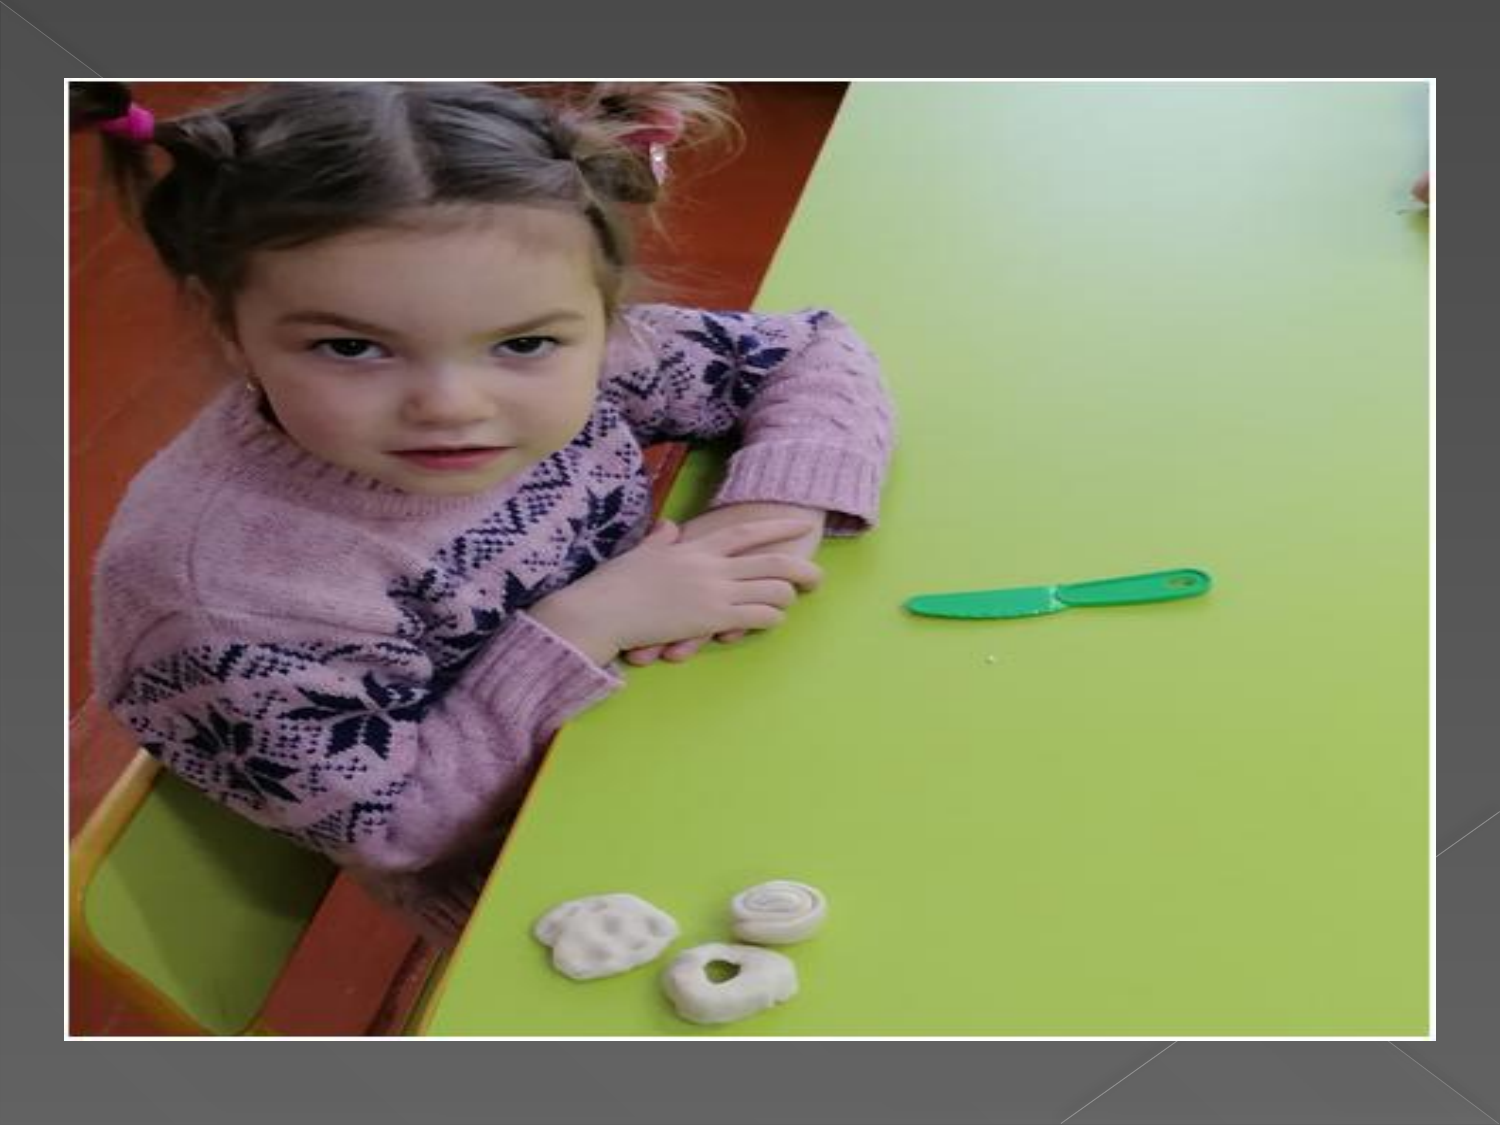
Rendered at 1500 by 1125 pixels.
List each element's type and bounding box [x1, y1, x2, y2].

picture [64, 77, 1436, 1041]
